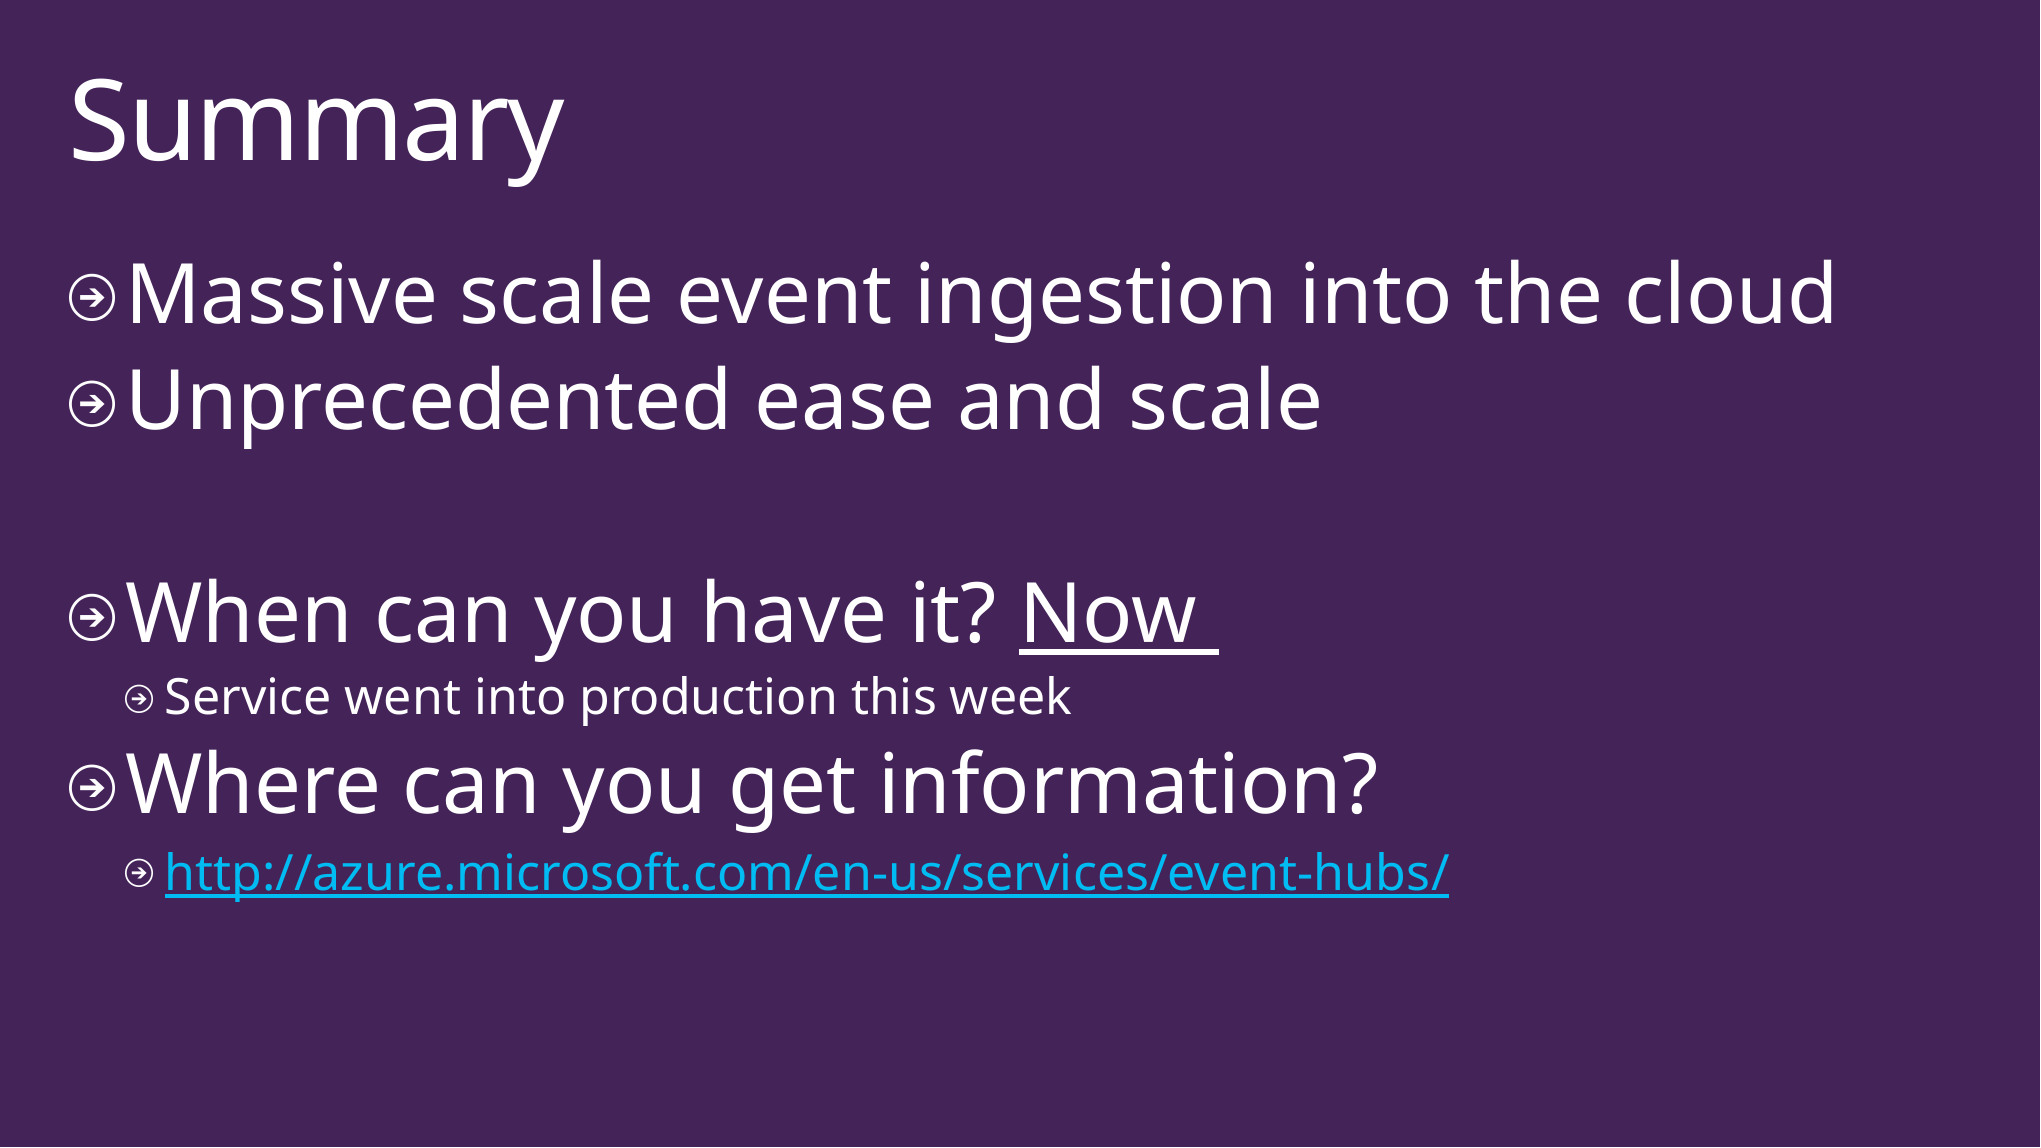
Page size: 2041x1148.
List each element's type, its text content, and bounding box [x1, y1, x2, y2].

picture [69, 368, 128, 427]
title Summary [45, 48, 1996, 199]
picture [69, 261, 128, 321]
list Massive scale event ingestion into the cloud Unprecedented ease and scale When can you have it? Now Service went into production this week Where can you get information? http://azure.microsoft.com/en-us/services/event-hubs/ [45, 236, 1996, 1046]
picture [125, 677, 161, 713]
picture [69, 581, 128, 641]
picture [125, 851, 161, 887]
picture [69, 752, 128, 811]
